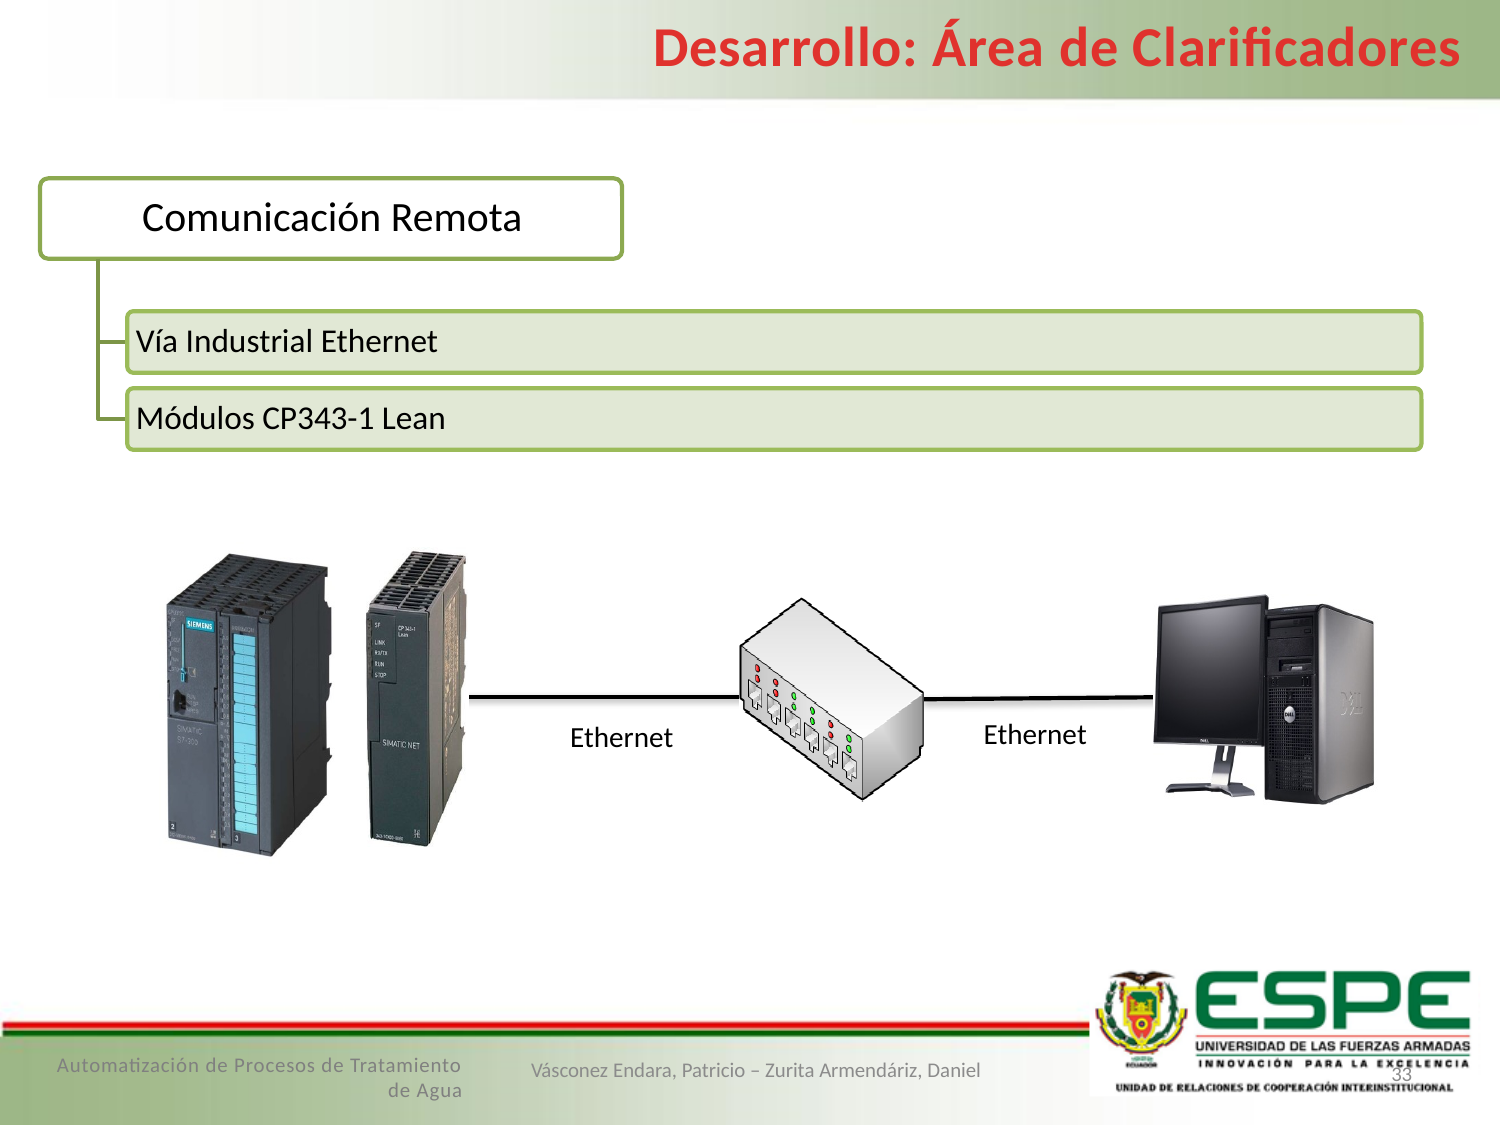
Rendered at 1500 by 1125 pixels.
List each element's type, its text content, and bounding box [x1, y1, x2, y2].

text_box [929, 696, 1147, 700]
slide_number 33 [1074, 1042, 1425, 1103]
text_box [24, 103, 1438, 646]
picture [0, 0, 1500, 1125]
text_box Ethernet [503, 710, 734, 761]
slide_number Automatización de Procesos de Tratamiento de Agua [24, 1042, 475, 1110]
text_box Ethernet [929, 708, 1147, 758]
footer Vásconez Endara, Patricio – Zurita Armendáriz, Daniel [512, 1042, 1000, 1096]
text_box Desarrollo: Área de Clarificadores [137, 3, 1475, 84]
